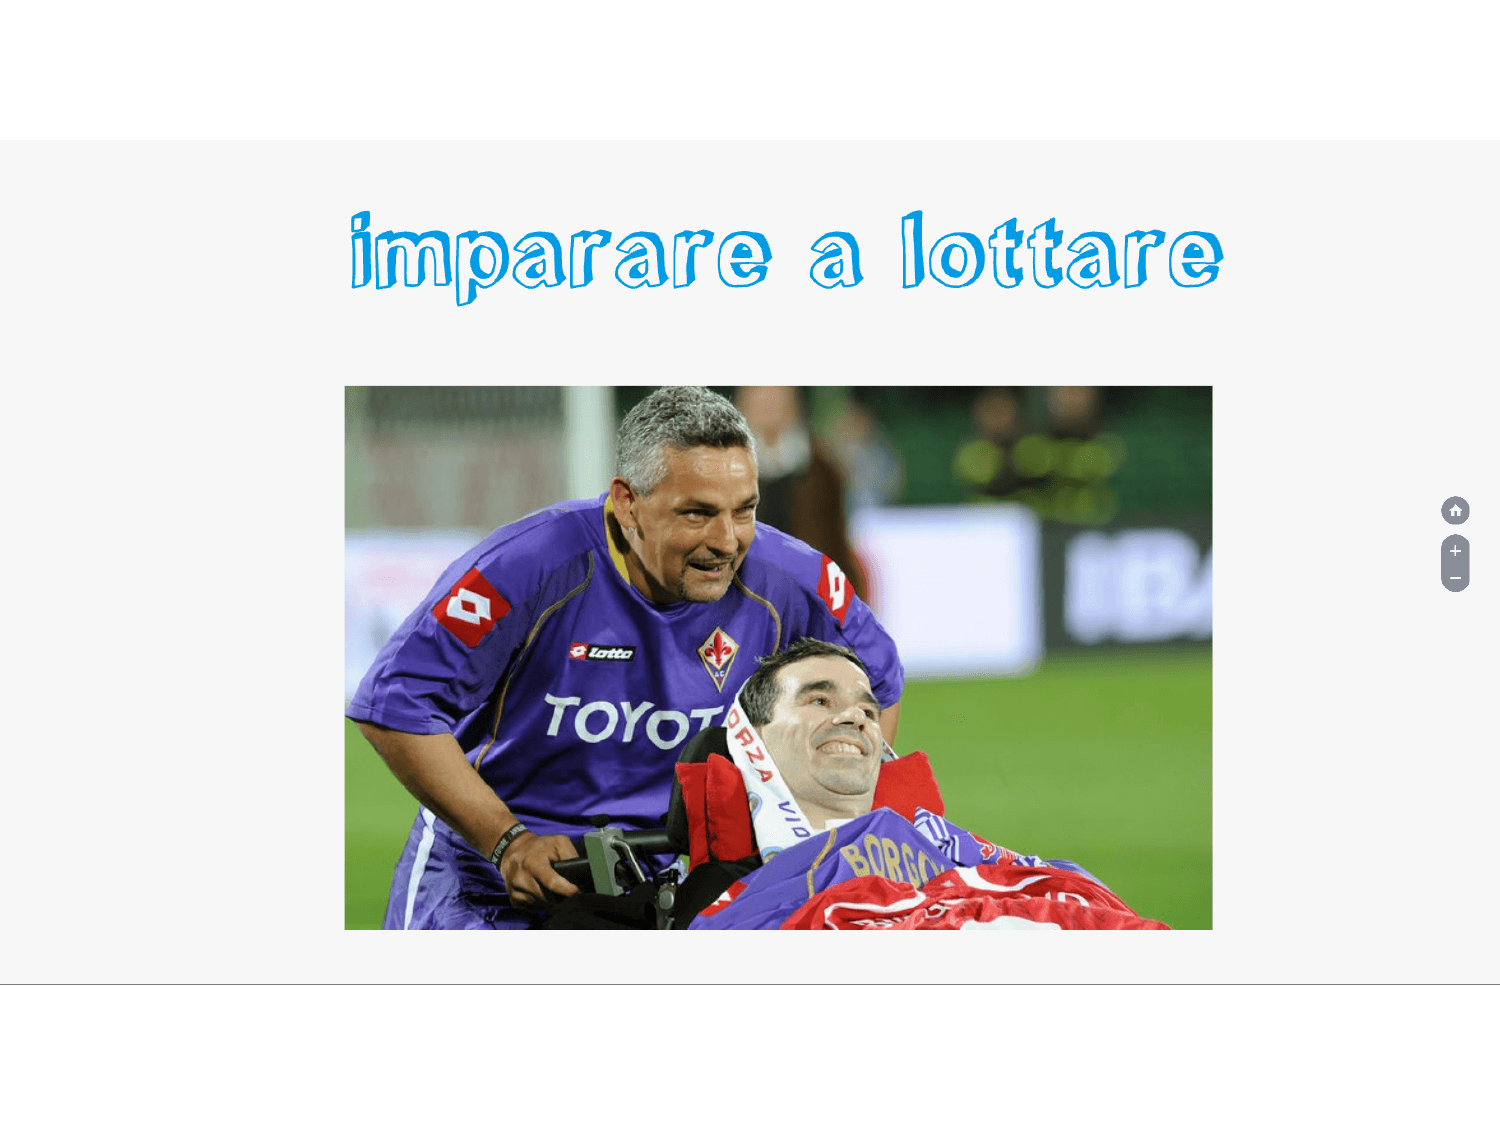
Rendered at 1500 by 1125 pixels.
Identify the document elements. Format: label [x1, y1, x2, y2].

picture [0, 140, 1500, 985]
